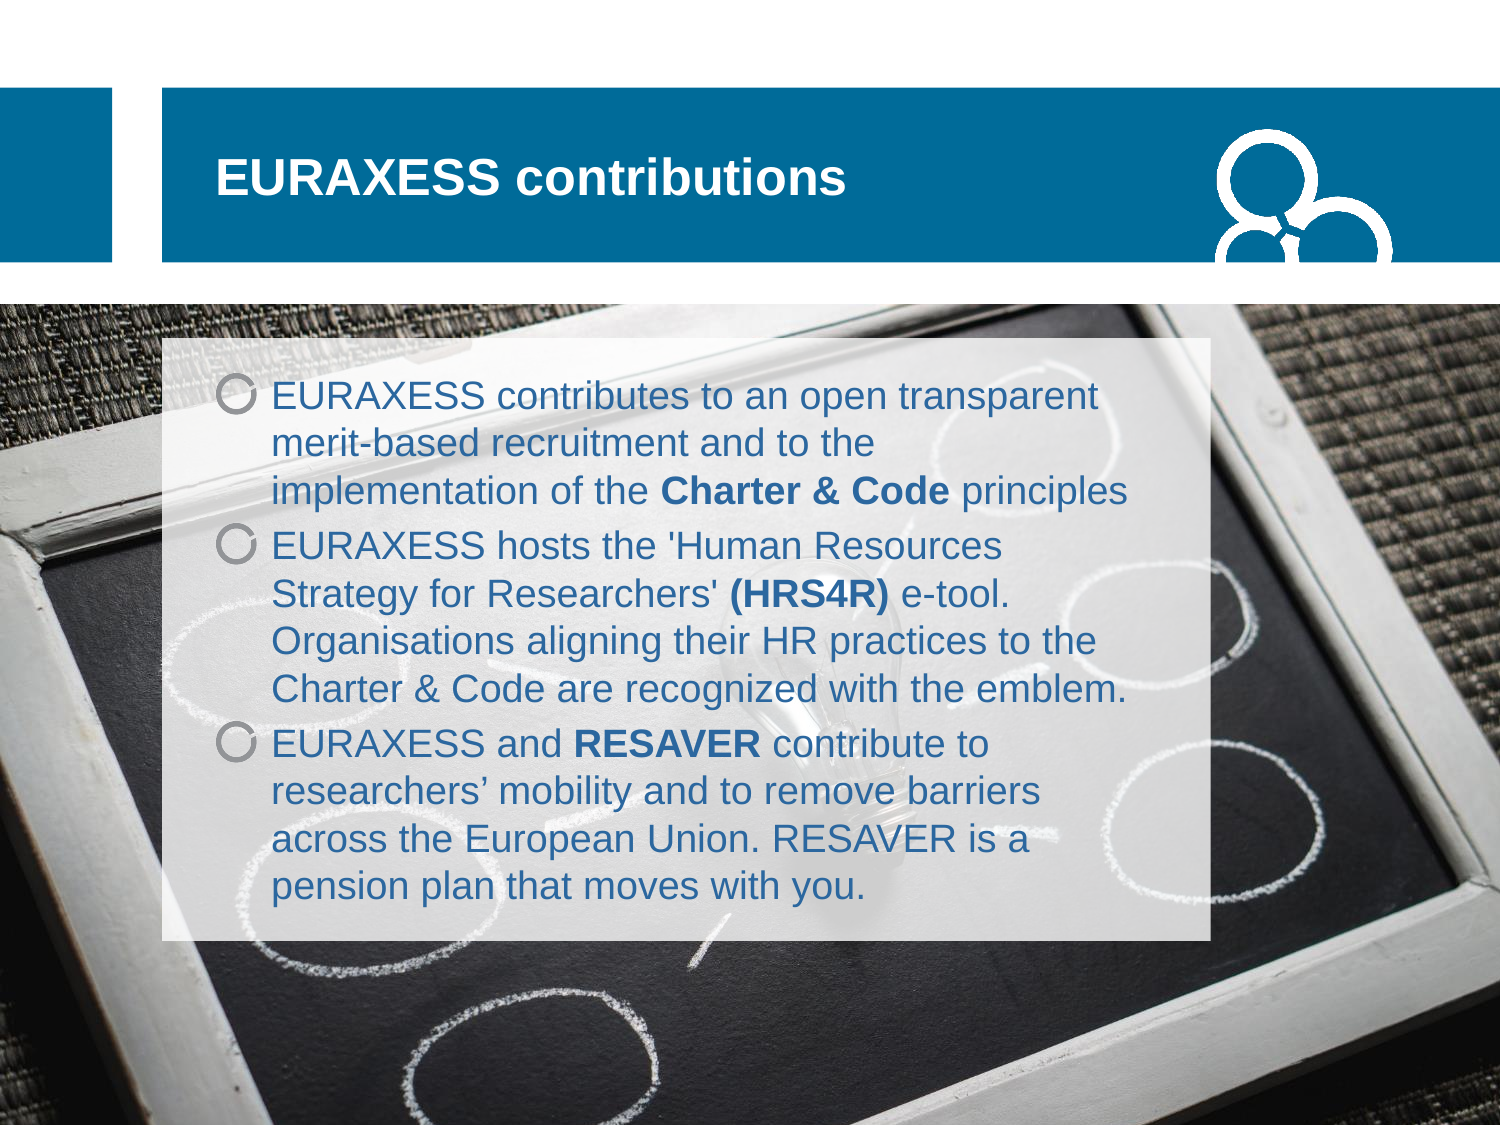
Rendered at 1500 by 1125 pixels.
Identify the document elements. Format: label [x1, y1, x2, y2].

picture [0, 304, 1500, 1125]
text_box [0, 87, 1500, 263]
